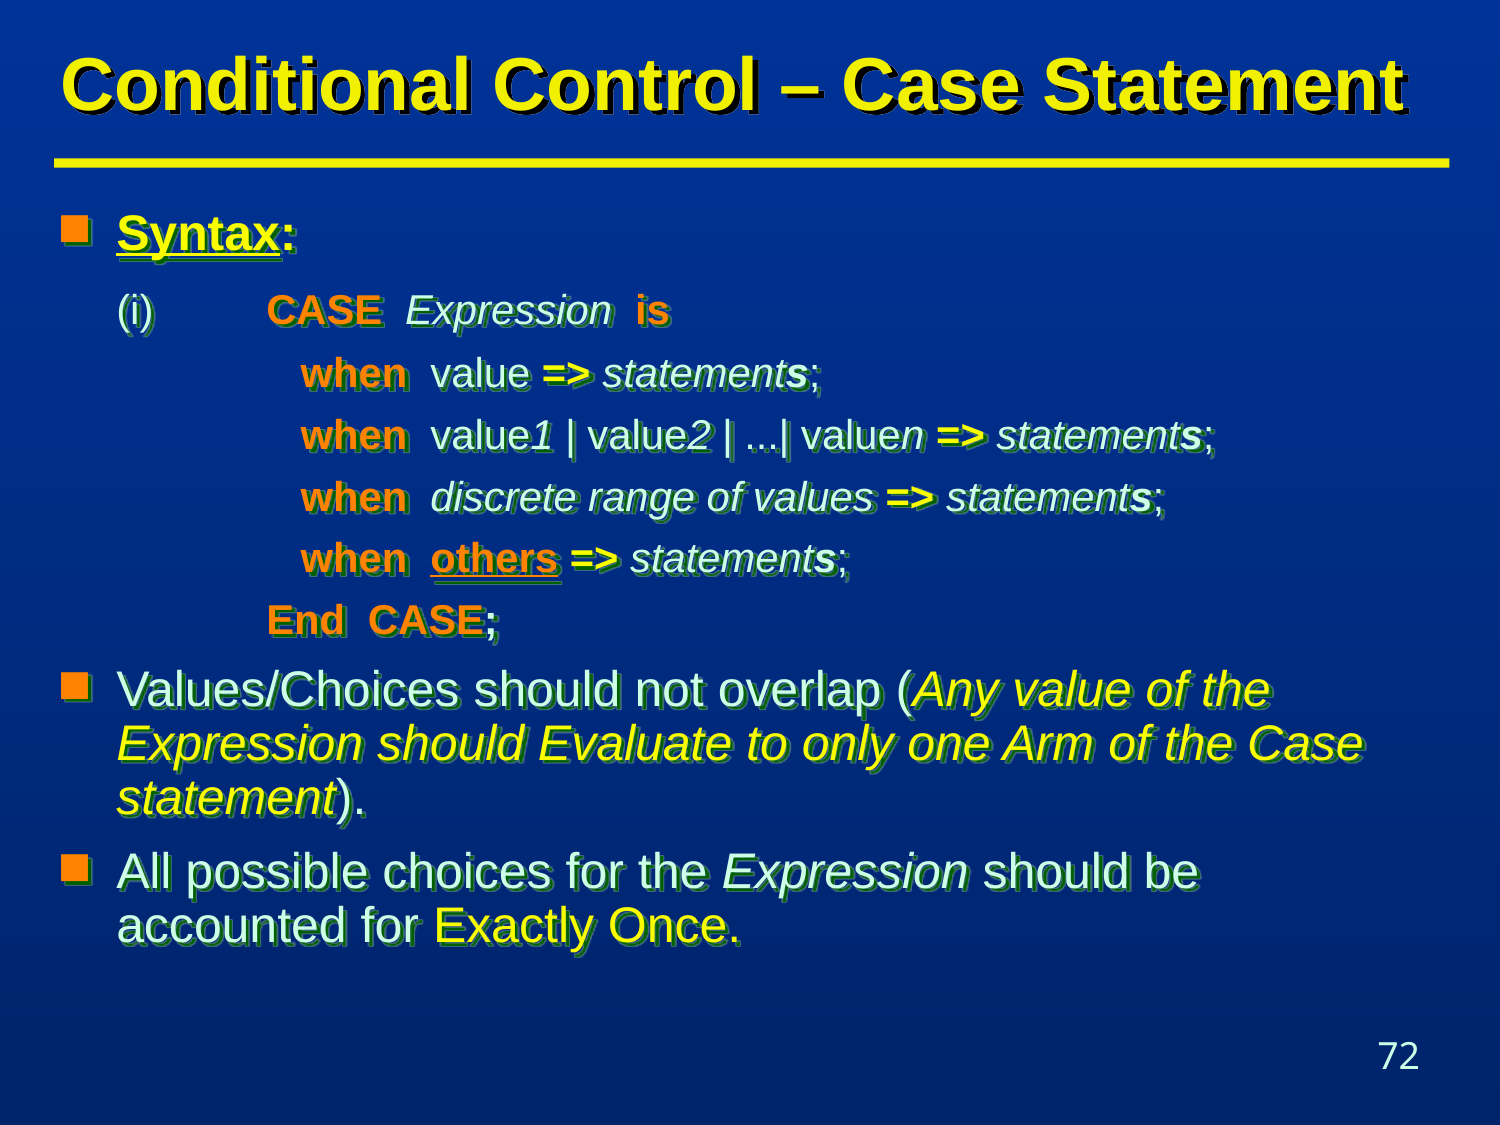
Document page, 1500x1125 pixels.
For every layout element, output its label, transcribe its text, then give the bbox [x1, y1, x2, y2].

title Conditional Control – Case Statement [46, 33, 1455, 139]
list Syntax: (i) CASE Expression is when value => statements; when value1 | value2 | ...| valuen => statements; when discrete range of values => statements; when others => statements; End CASE; Values/Choices should not overlap (Any value of the Expression should Evaluate to only one Arm of the Case statement). All possible choices for the Expression should be accounted for Exactly Once. [50, 200, 1449, 1079]
